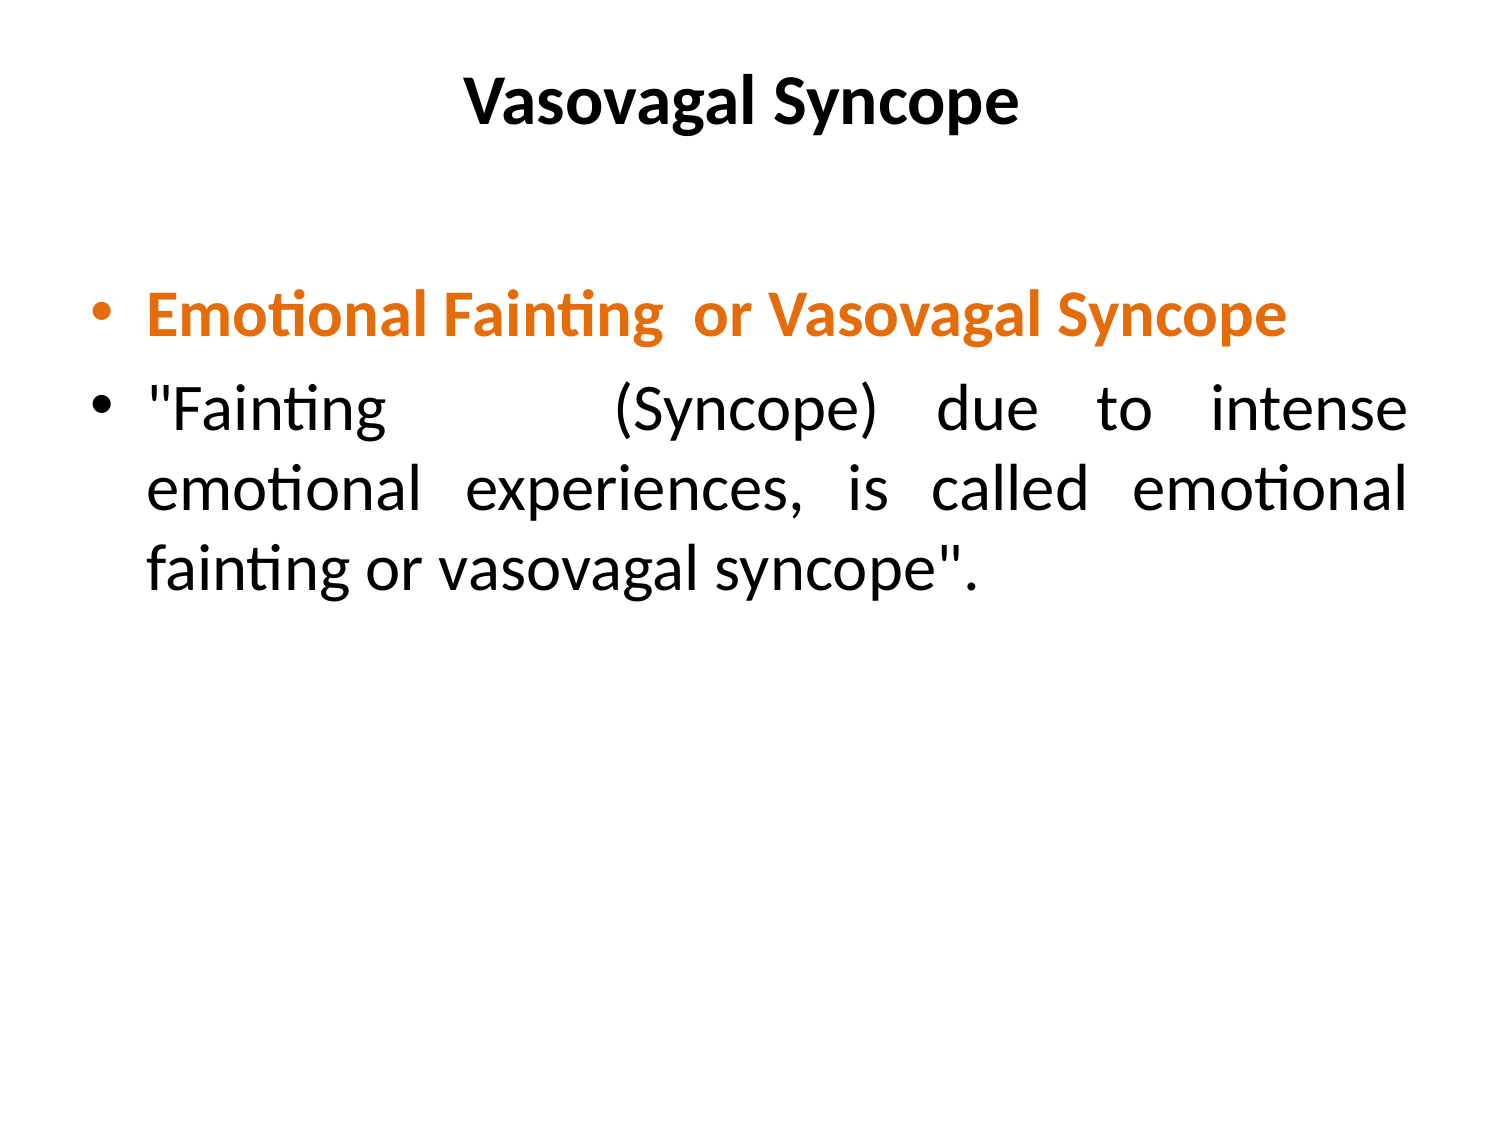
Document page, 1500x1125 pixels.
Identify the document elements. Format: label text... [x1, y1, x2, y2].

list Emotional Fainting or Vasovagal Syncope "Fainting (Syncope) due to intense emotional experiences, is called emotional fainting or vasovagal syncope". [75, 262, 1425, 1005]
title Vasovagal Syncope [75, 45, 1425, 233]
